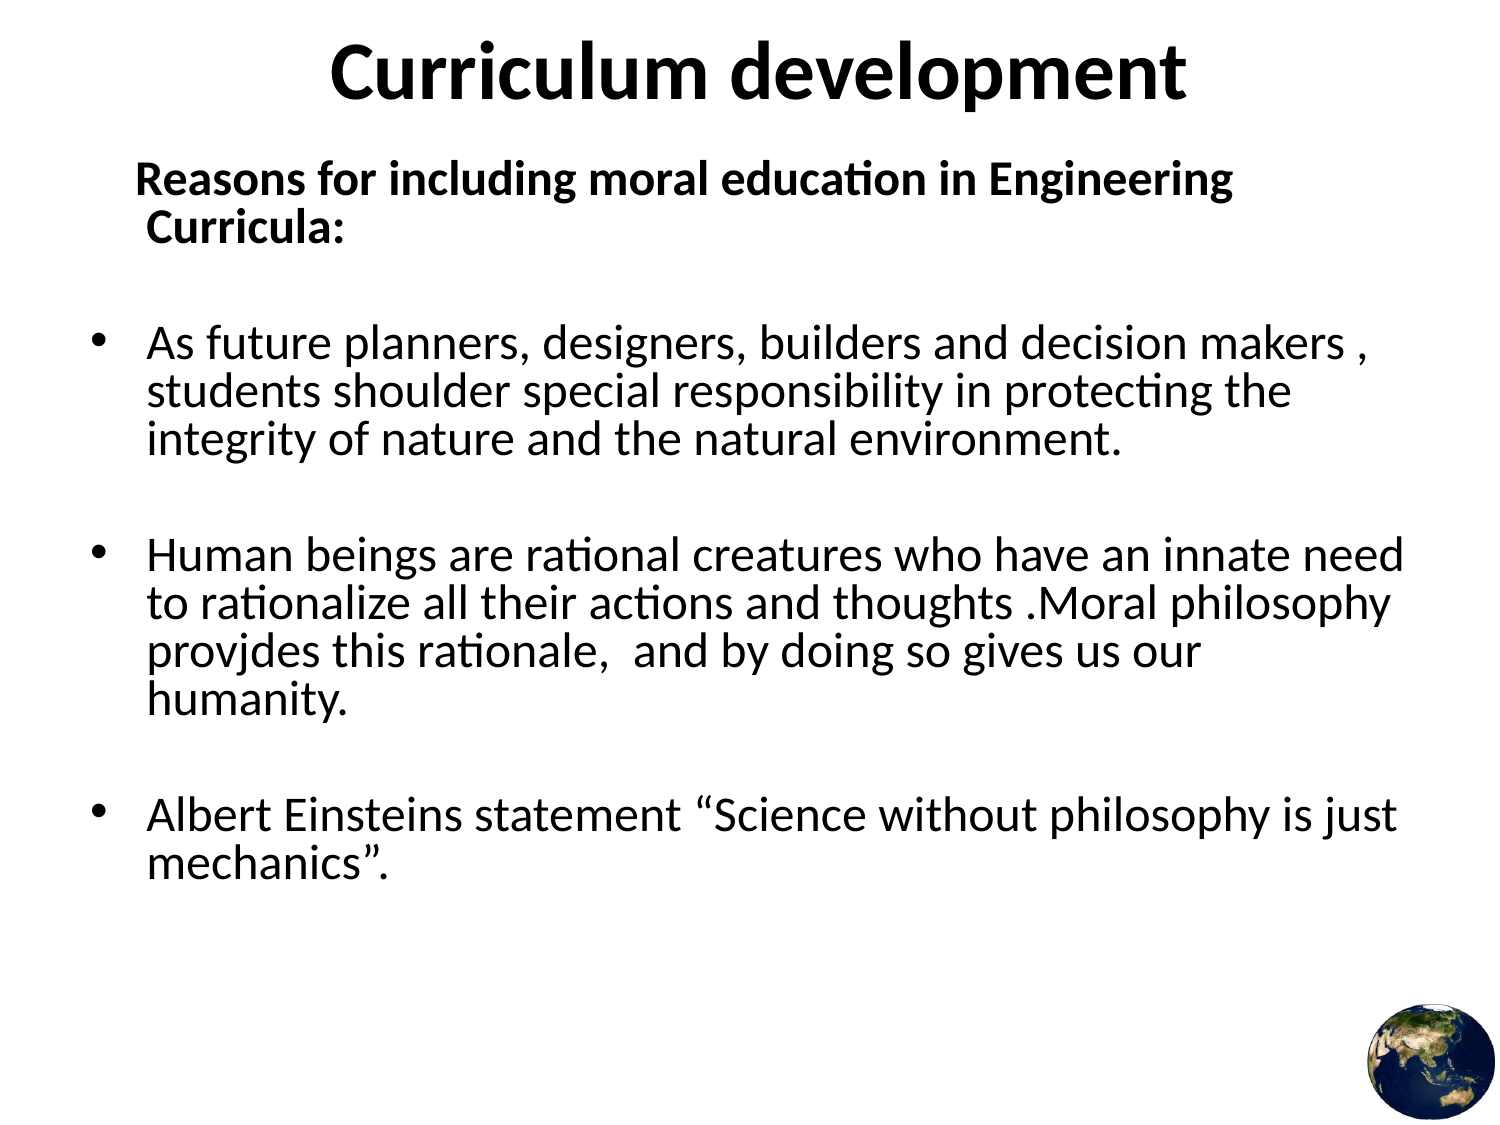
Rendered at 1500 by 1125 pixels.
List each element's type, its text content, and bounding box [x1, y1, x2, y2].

list Reasons for including moral education in Engineering Curricula: As future planners, designers, builders and decision makers , students shoulder special responsibility in protecting the integrity of nature and the natural environment. Human beings are rational creatures who have an innate need to rationalize all their actions and thoughts .Moral philosophy provjdes this rationale, and by doing so gives us our humanity. Albert Einsteins statement “Science without philosophy is just mechanics”. [74, 149, 1426, 1063]
picture [1362, 999, 1500, 1125]
title Curriculum development [74, 0, 1426, 149]
